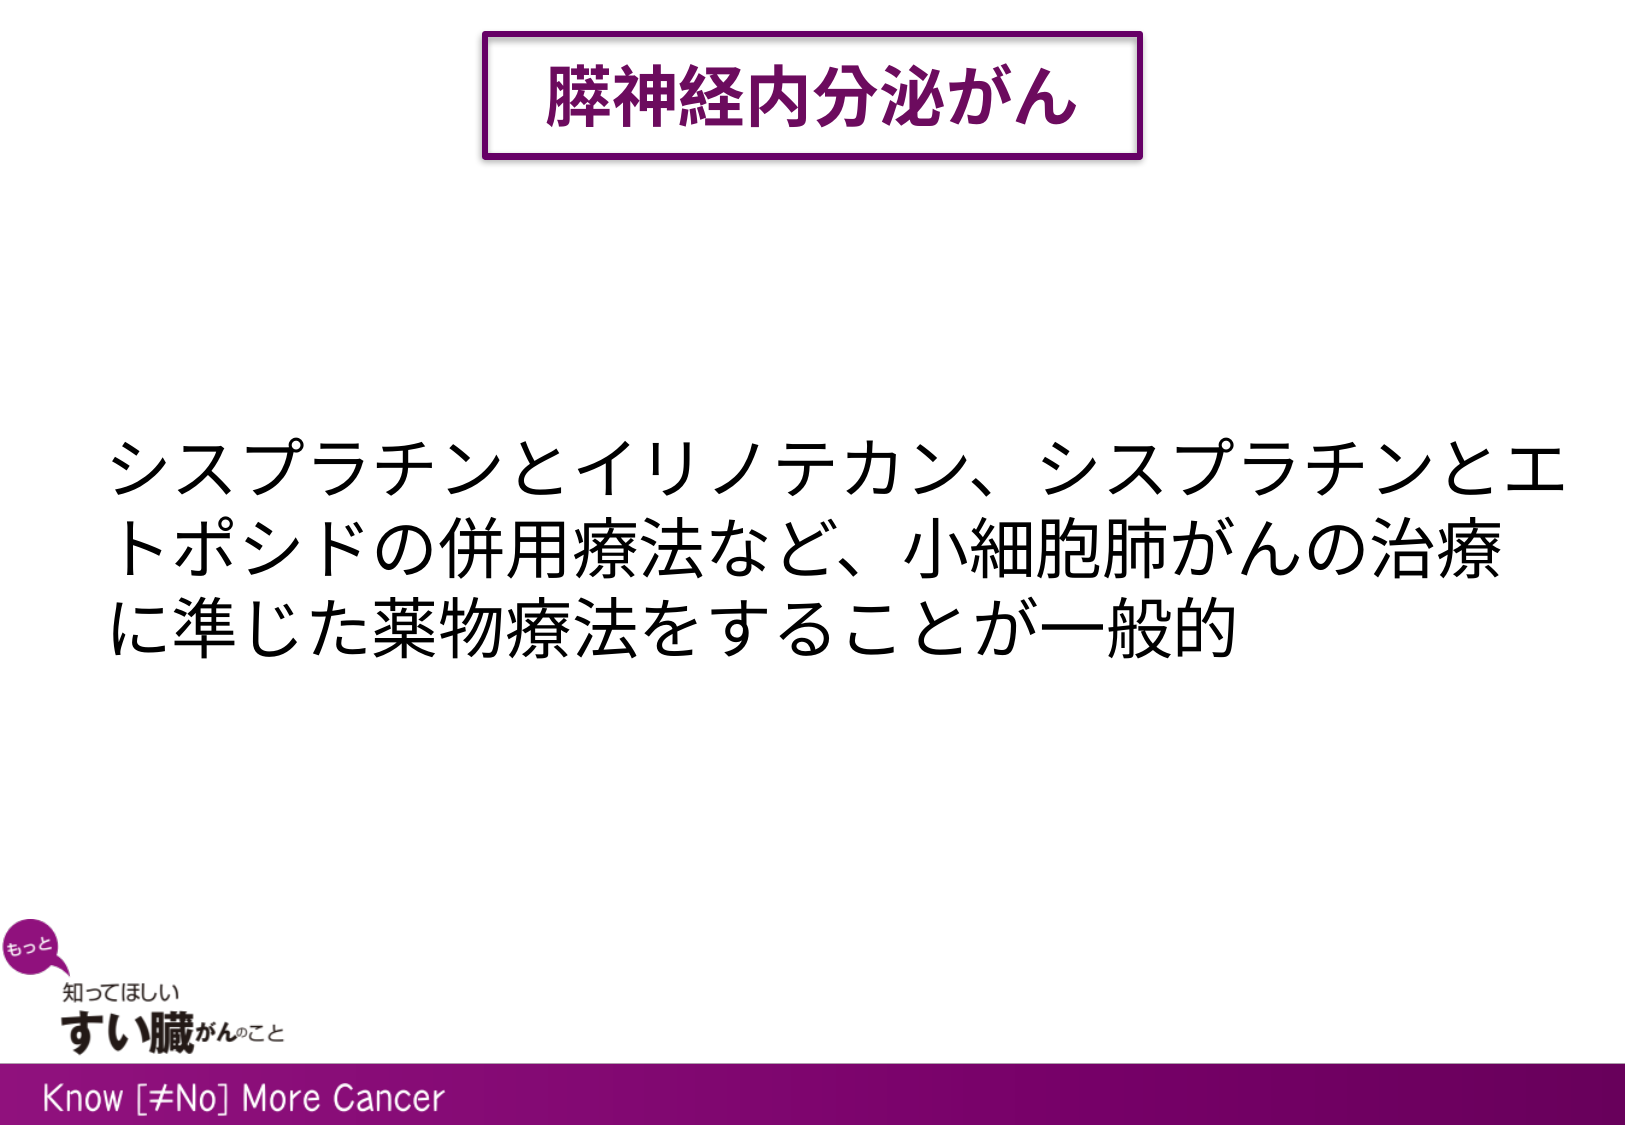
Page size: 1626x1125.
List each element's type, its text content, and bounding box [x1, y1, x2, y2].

text_box シスプラチンとイリノテカン、シスプラチンとエトポシドの併用療法など、小細胞肺がんの治療に準じた薬物療法をすることが一般的 [90, 420, 1585, 675]
text_box [484, 33, 1141, 157]
picture [0, 919, 1625, 1125]
